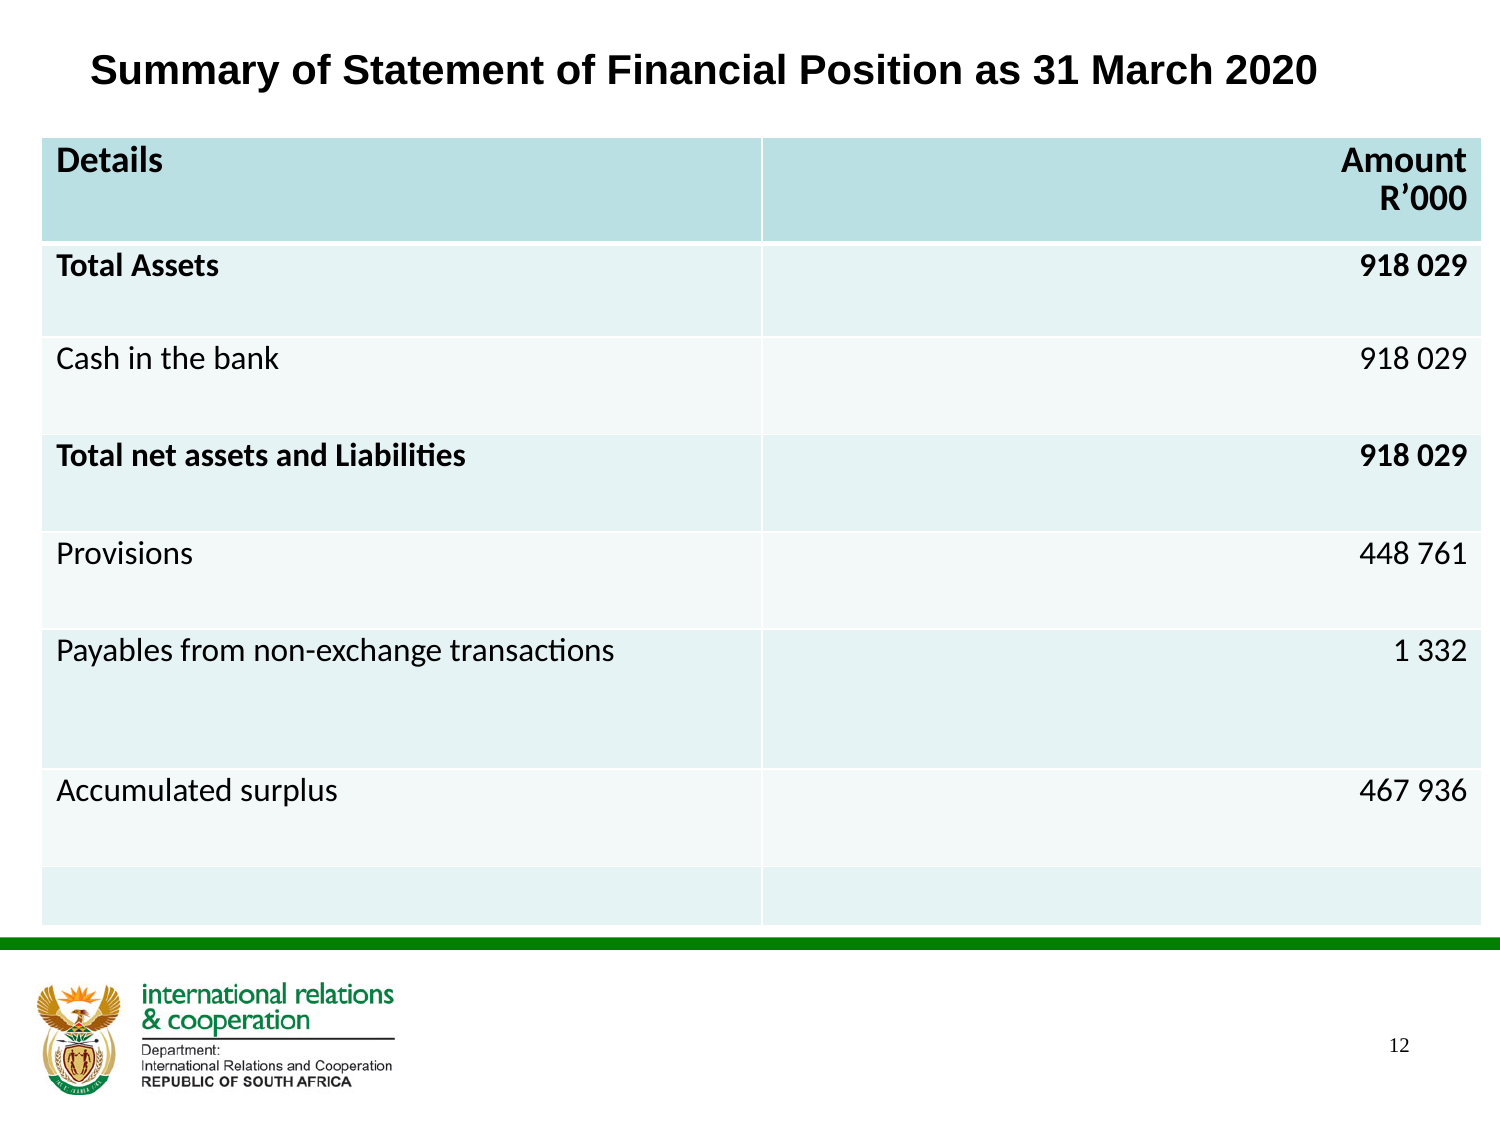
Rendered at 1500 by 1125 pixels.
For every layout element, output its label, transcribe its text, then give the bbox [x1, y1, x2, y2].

table_cell 448 761 [763, 533, 1481, 628]
table_cell Payables from non-exchange transactions [42, 630, 761, 768]
table_cell 1 332 [763, 630, 1481, 768]
table_cell Accumulated surplus [42, 770, 761, 866]
table_cell 918 029 [763, 246, 1481, 336]
picture [37, 974, 400, 1095]
table_cell [42, 867, 761, 925]
table_cell 467 936 [763, 770, 1481, 866]
table_cell Total Assets [42, 246, 761, 336]
table_header Details [42, 138, 761, 241]
slide_number 12 [1074, 1024, 1426, 1103]
table_cell Cash in the bank [42, 338, 761, 434]
title Summary of Statement of Financial Position as 31 March 2020 [75, 14, 1425, 121]
table_cell Provisions [42, 533, 761, 628]
table_cell 918 029 [763, 435, 1481, 531]
table_cell 918 029 [763, 338, 1481, 434]
table_cell [763, 867, 1481, 925]
table_header Amount R’000 [763, 138, 1481, 241]
table_cell Total net assets and Liabilities [42, 435, 761, 531]
